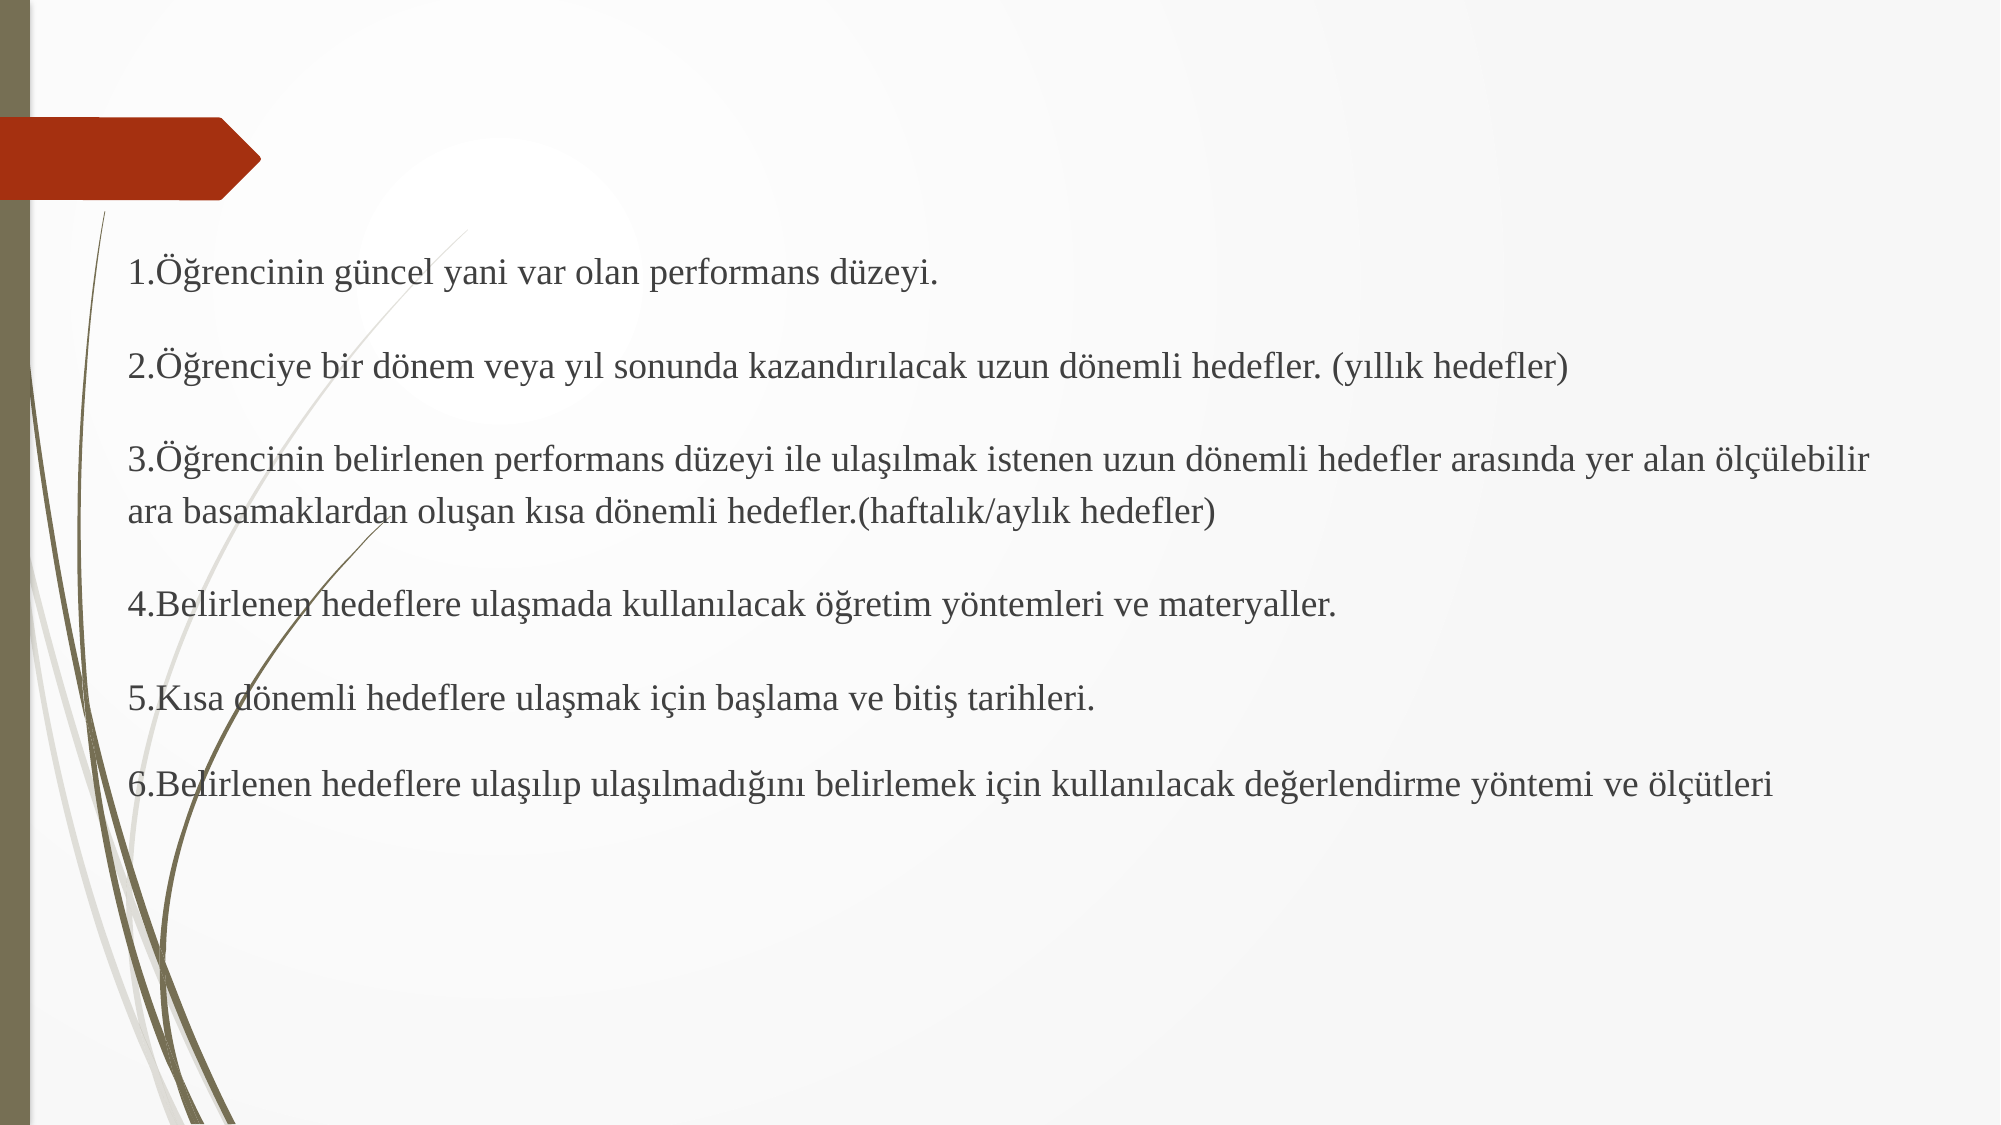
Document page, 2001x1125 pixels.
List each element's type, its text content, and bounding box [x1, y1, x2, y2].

list 1.Öğrencinin güncel yani var olan performans düzeyi. 2.Öğrenciye bir dönem veya yıl sonunda kazandırılacak uzun dönemli hedefler. (yıllık hedefler) 3.Öğrencinin belirlenen performans düzeyi ile ulaşılmak istenen uzun dönemli hedefler arasında yer alan ölçülebilir ara basamaklardan oluşan kısa dönemli hedefler.(haftalık/aylık hedefler) 4.Belirlenen hedeflere ulaşmada kullanılacak öğretim yöntemleri ve materyaller. 5.Kısa dönemli hedeflere ulaşmak için başlama ve bitiş tarihleri. 6.Belirlenen hedeflere ulaşılıp ulaşılmadığını belirlemek için kullanılacak değerlendirme yöntemi ve ölçütleri [112, 233, 1888, 1021]
